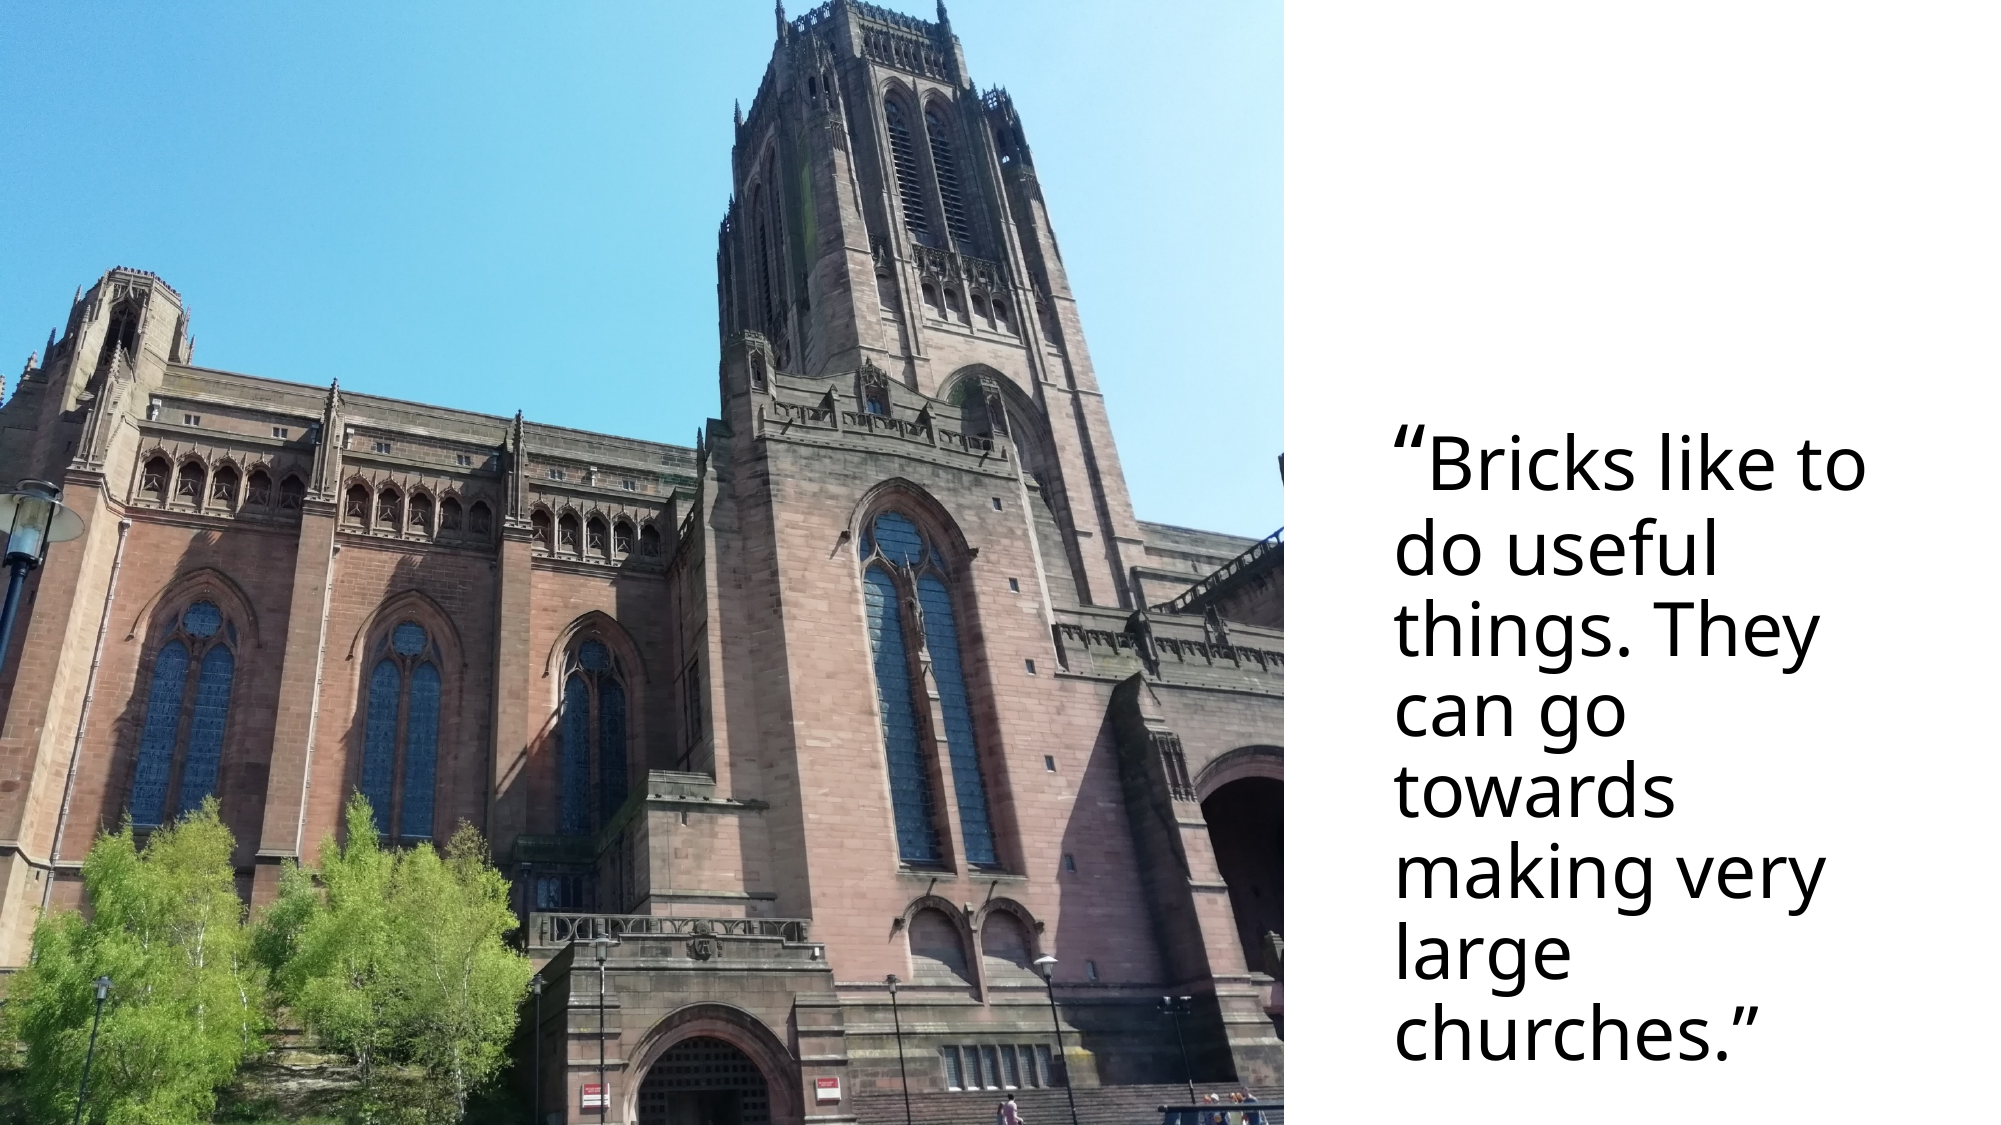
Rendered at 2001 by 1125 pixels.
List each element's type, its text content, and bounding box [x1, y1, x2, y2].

picture [0, 0, 1284, 1125]
title “Bricks like to do useful things. They can go towards making very large churches.” [1378, 59, 1924, 1033]
